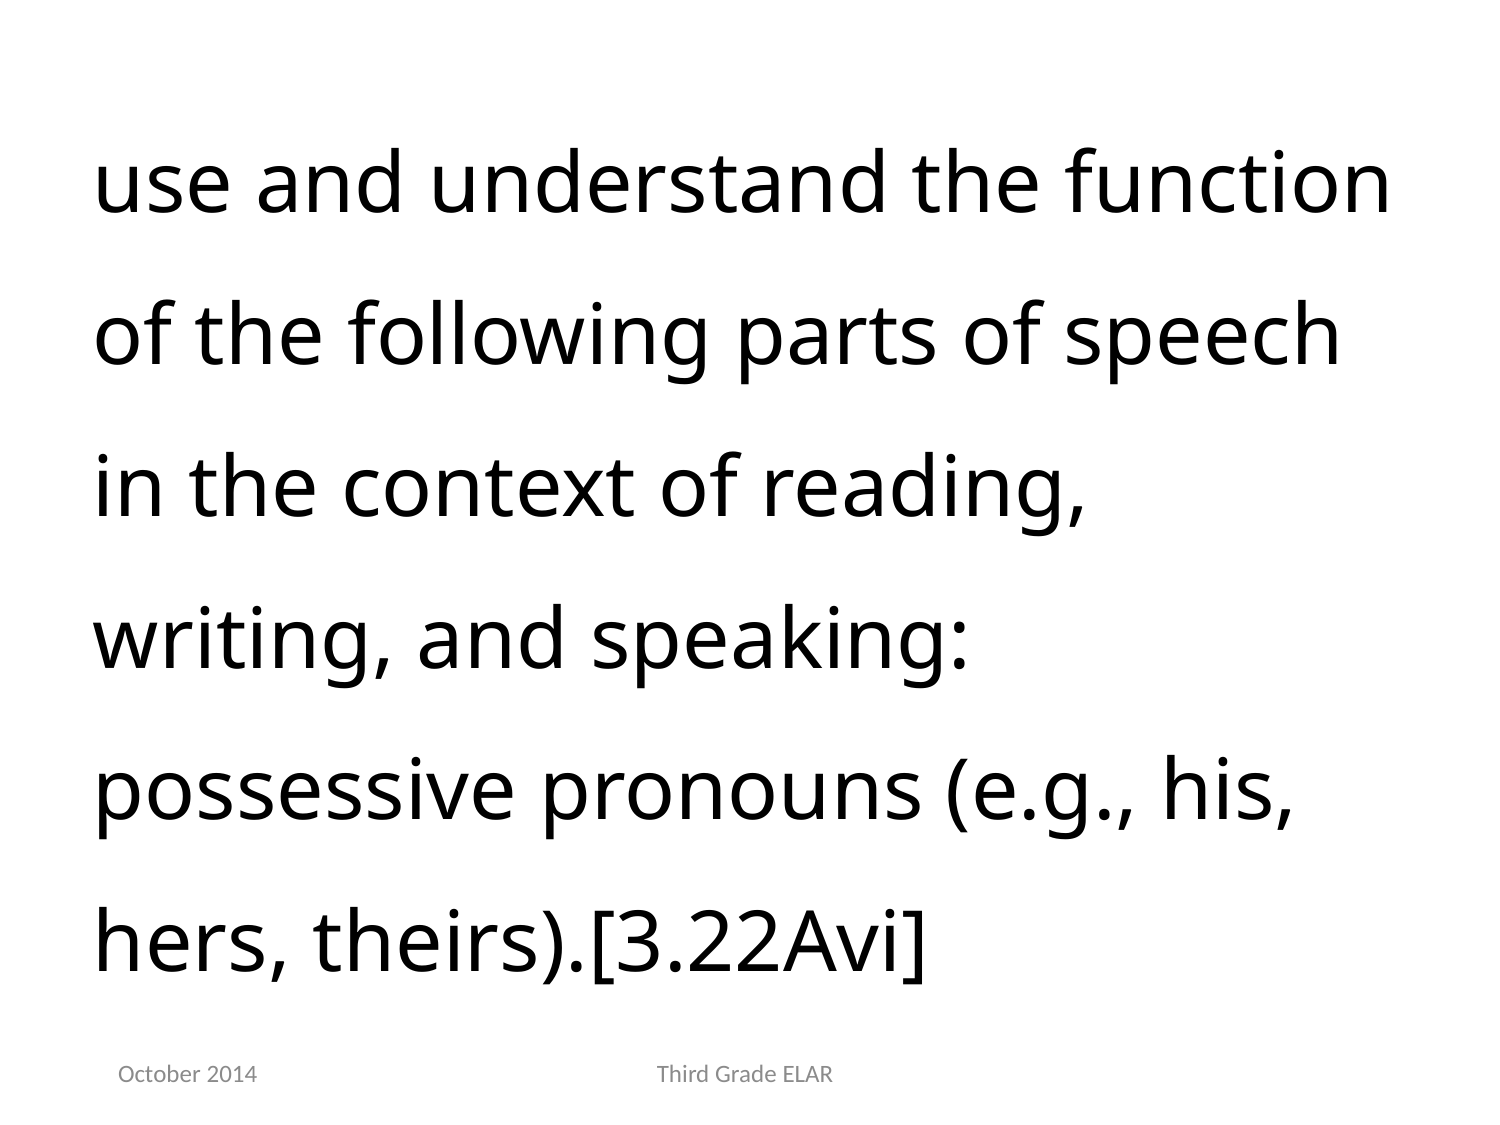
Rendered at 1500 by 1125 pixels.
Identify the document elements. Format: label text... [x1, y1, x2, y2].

footer Third Grade ELAR [492, 1042, 999, 1103]
subtitle use and understand the function of the following parts of speech in the context of reading, writing, and speaking: possessive pronouns (e.g., his, hers, theirs).[3.22Avi] [78, 70, 1429, 1014]
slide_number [103, 1042, 441, 1103]
